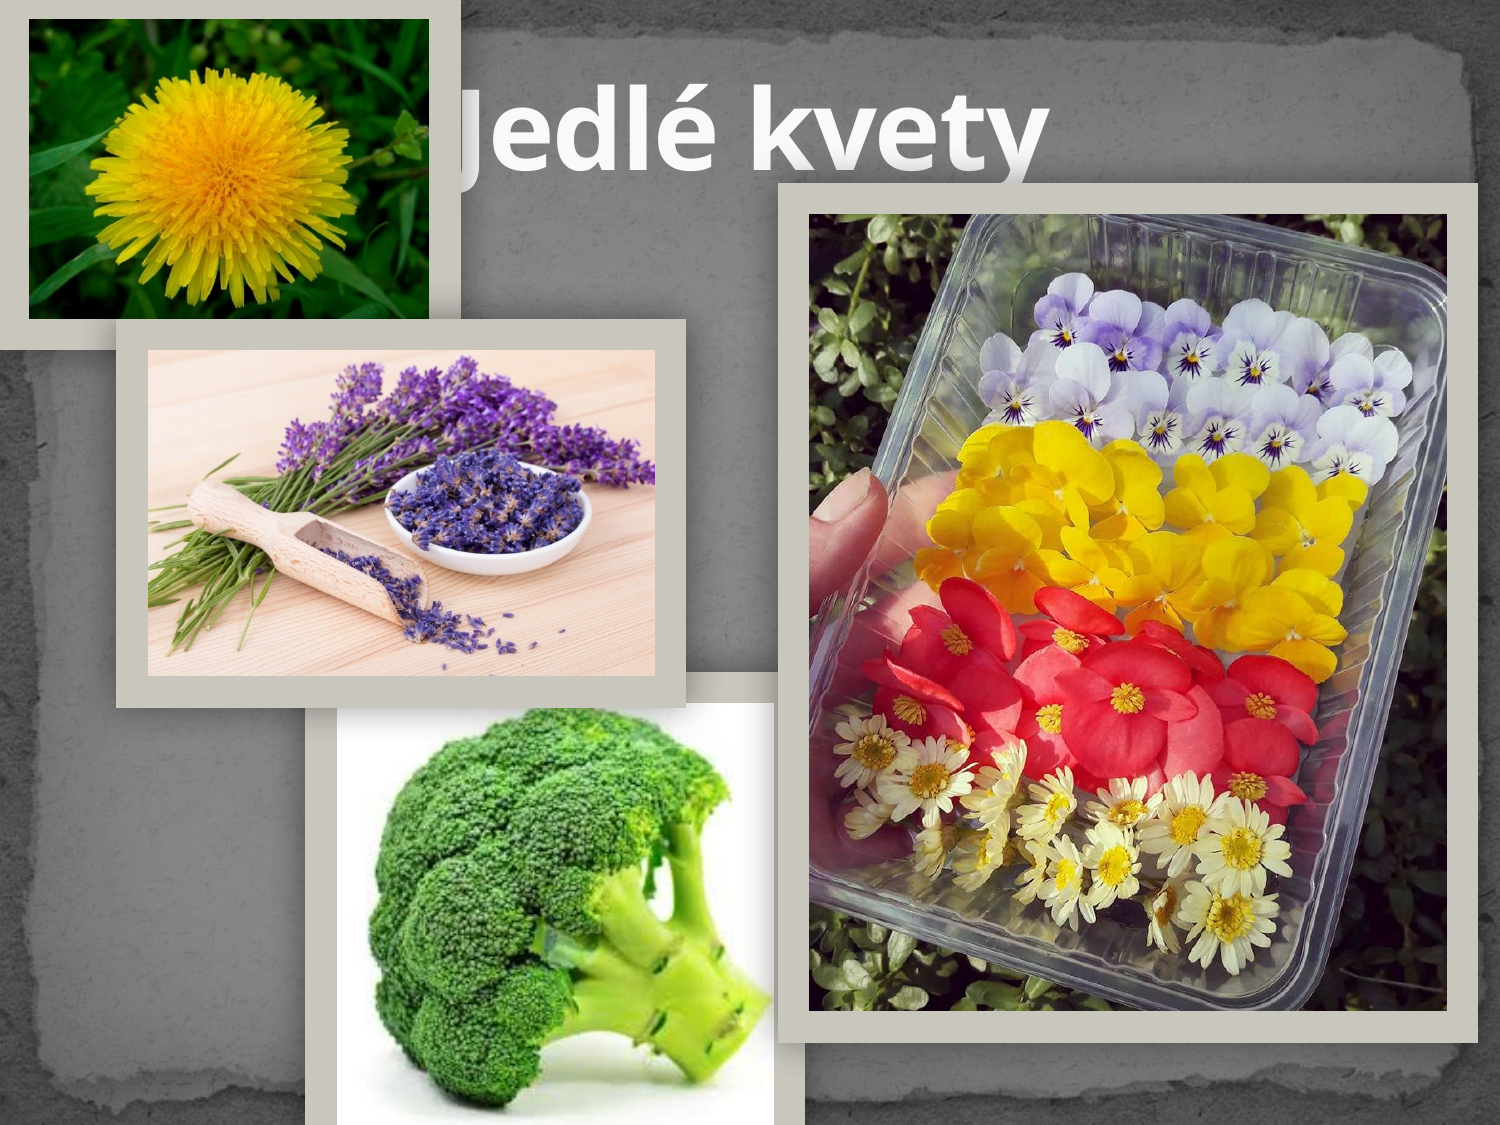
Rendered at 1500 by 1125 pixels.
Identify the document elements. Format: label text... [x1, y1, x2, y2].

picture [148, 350, 655, 676]
title Jedlé kvety [486, 0, 1427, 200]
picture [809, 214, 1447, 1011]
picture [337, 703, 774, 1125]
picture [29, 19, 429, 319]
